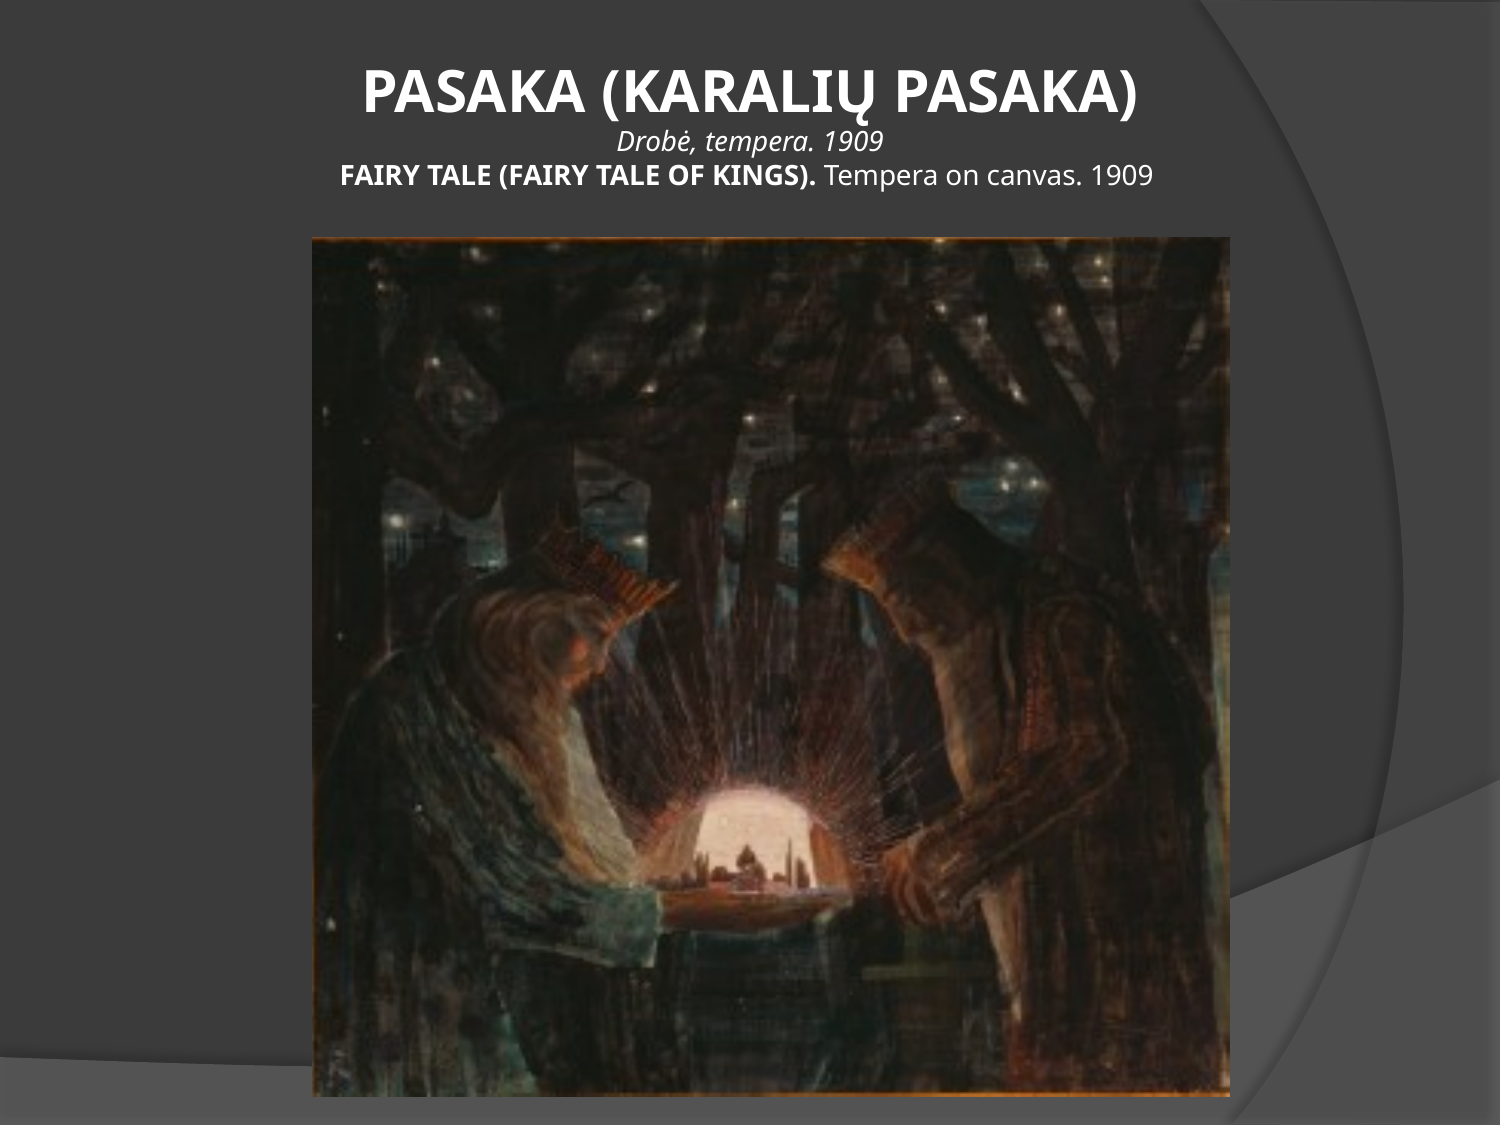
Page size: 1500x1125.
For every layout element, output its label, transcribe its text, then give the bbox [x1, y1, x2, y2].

title PASAKA (KARALIŲ PASAKA) Drobė, tempera. 1909 FAIRY TALE (FAIRY TALE OF KINGS). Tempera on canvas. 1909 [68, 45, 1432, 233]
picture [312, 237, 1230, 1097]
